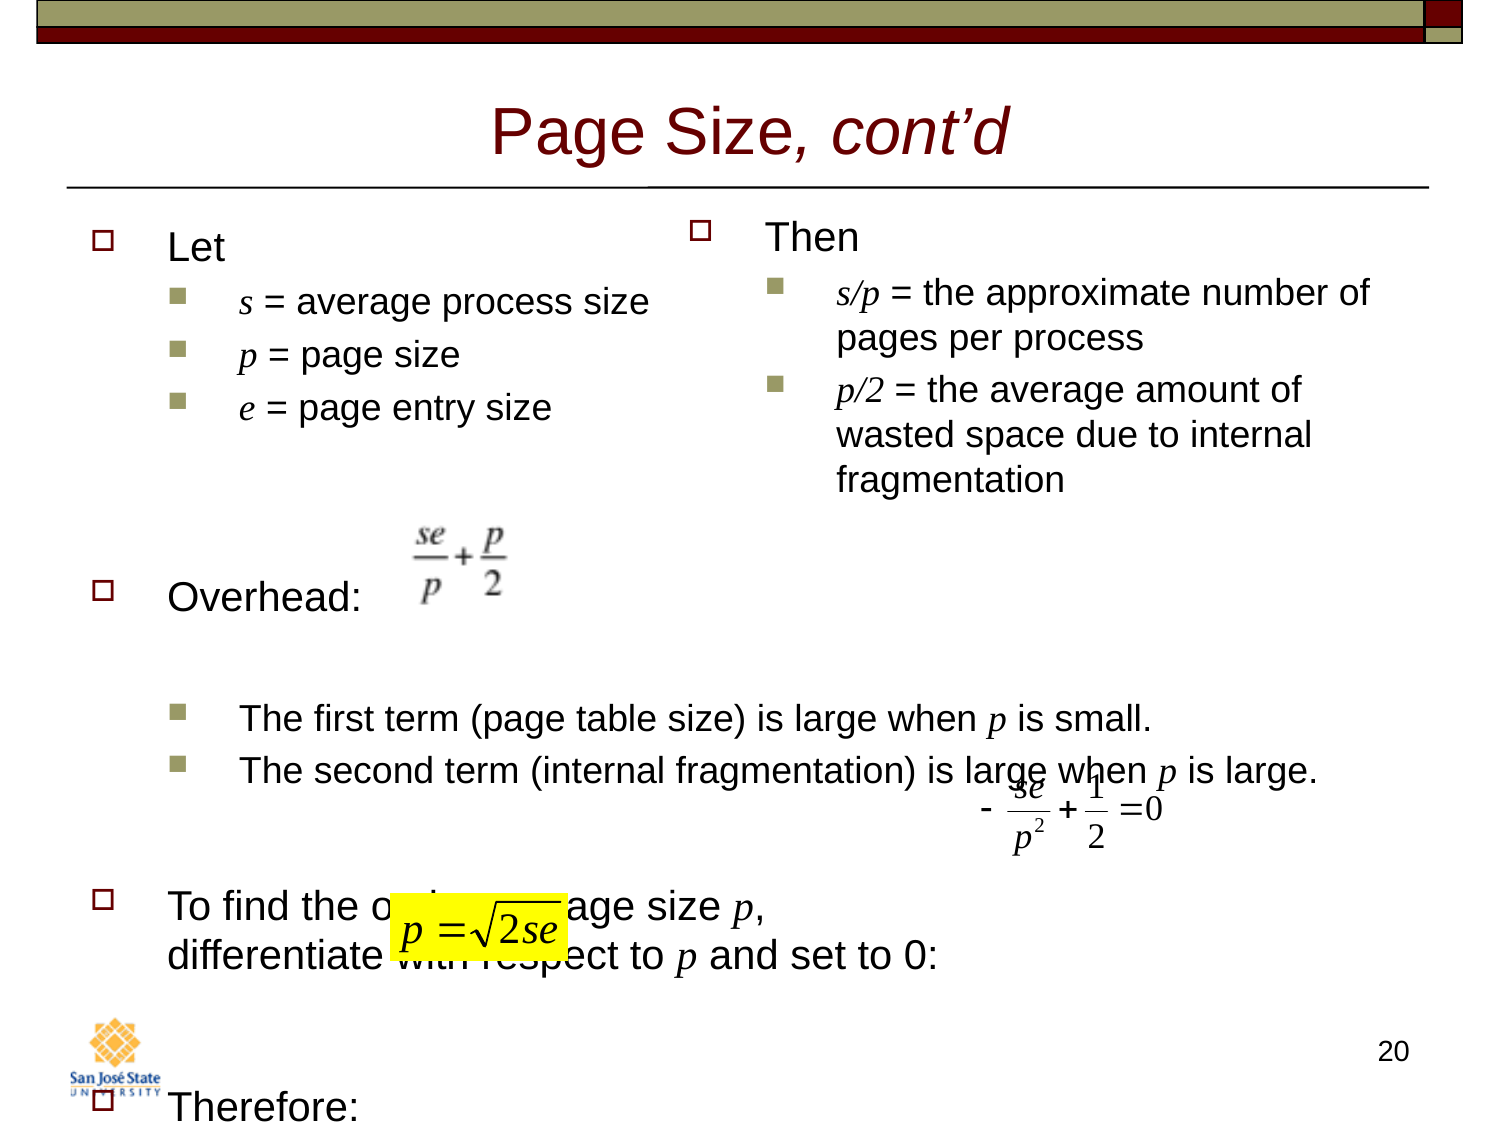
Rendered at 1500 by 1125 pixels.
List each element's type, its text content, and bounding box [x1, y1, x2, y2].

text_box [974, 763, 1171, 863]
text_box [389, 892, 569, 962]
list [407, 508, 511, 608]
slide_number 20 [1112, 1025, 1425, 1100]
list Let s = average process size p = page size e = page entry size Overhead: The first term (page table size) is large when p is small. The second term (internal fragmentation) is large when p is large. To find the optimum page size p, differentiate with respect to p and set to 0: Therefore: [75, 212, 1440, 983]
title Page Size, cont’d [75, 67, 1425, 175]
picture [60, 1012, 166, 1112]
text_box Then s/p = the approximate number of pages per process p/2 = the average amount of wasted space due to internal fragmentation [672, 202, 1425, 563]
